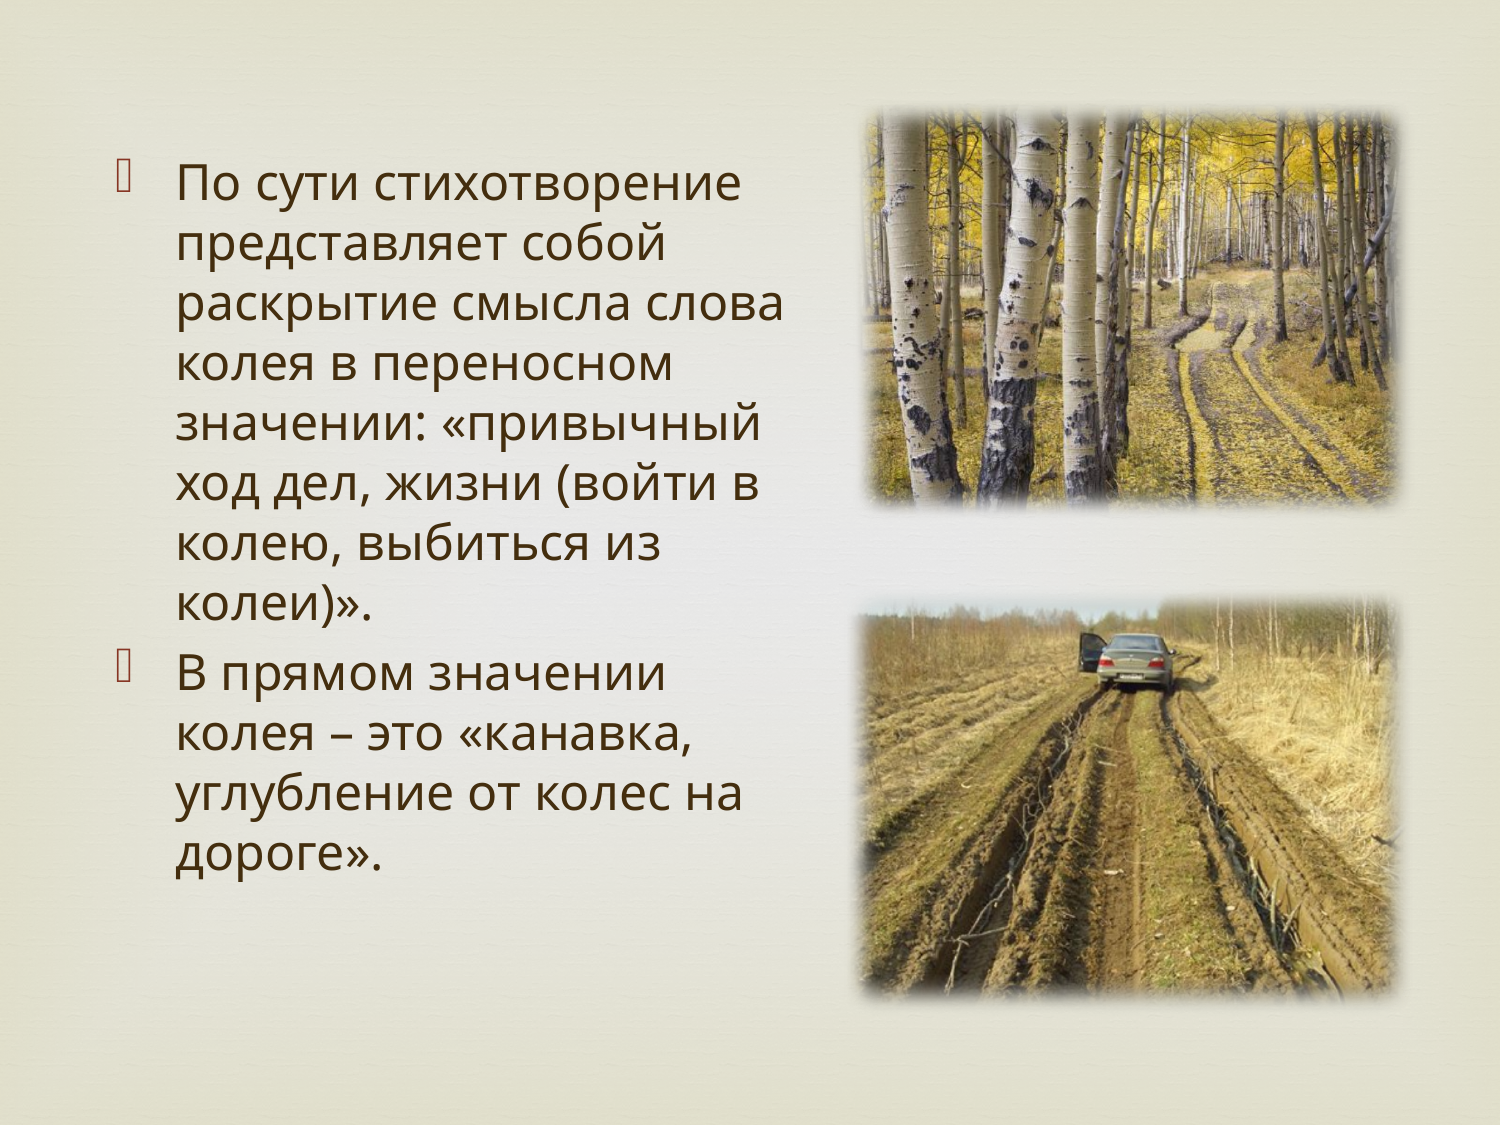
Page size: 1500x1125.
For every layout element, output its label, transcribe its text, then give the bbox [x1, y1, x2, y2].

picture [853, 101, 1410, 520]
list По сути стихотворение представляет собой раскрытие смысла слова колея в переносном значении: «привычный ход дел, жизни (войти в колею, выбиться из колеи)». В прямом значении колея – это «канавка, углубление от колес на дороге». [100, 125, 809, 976]
picture [844, 585, 1410, 1011]
